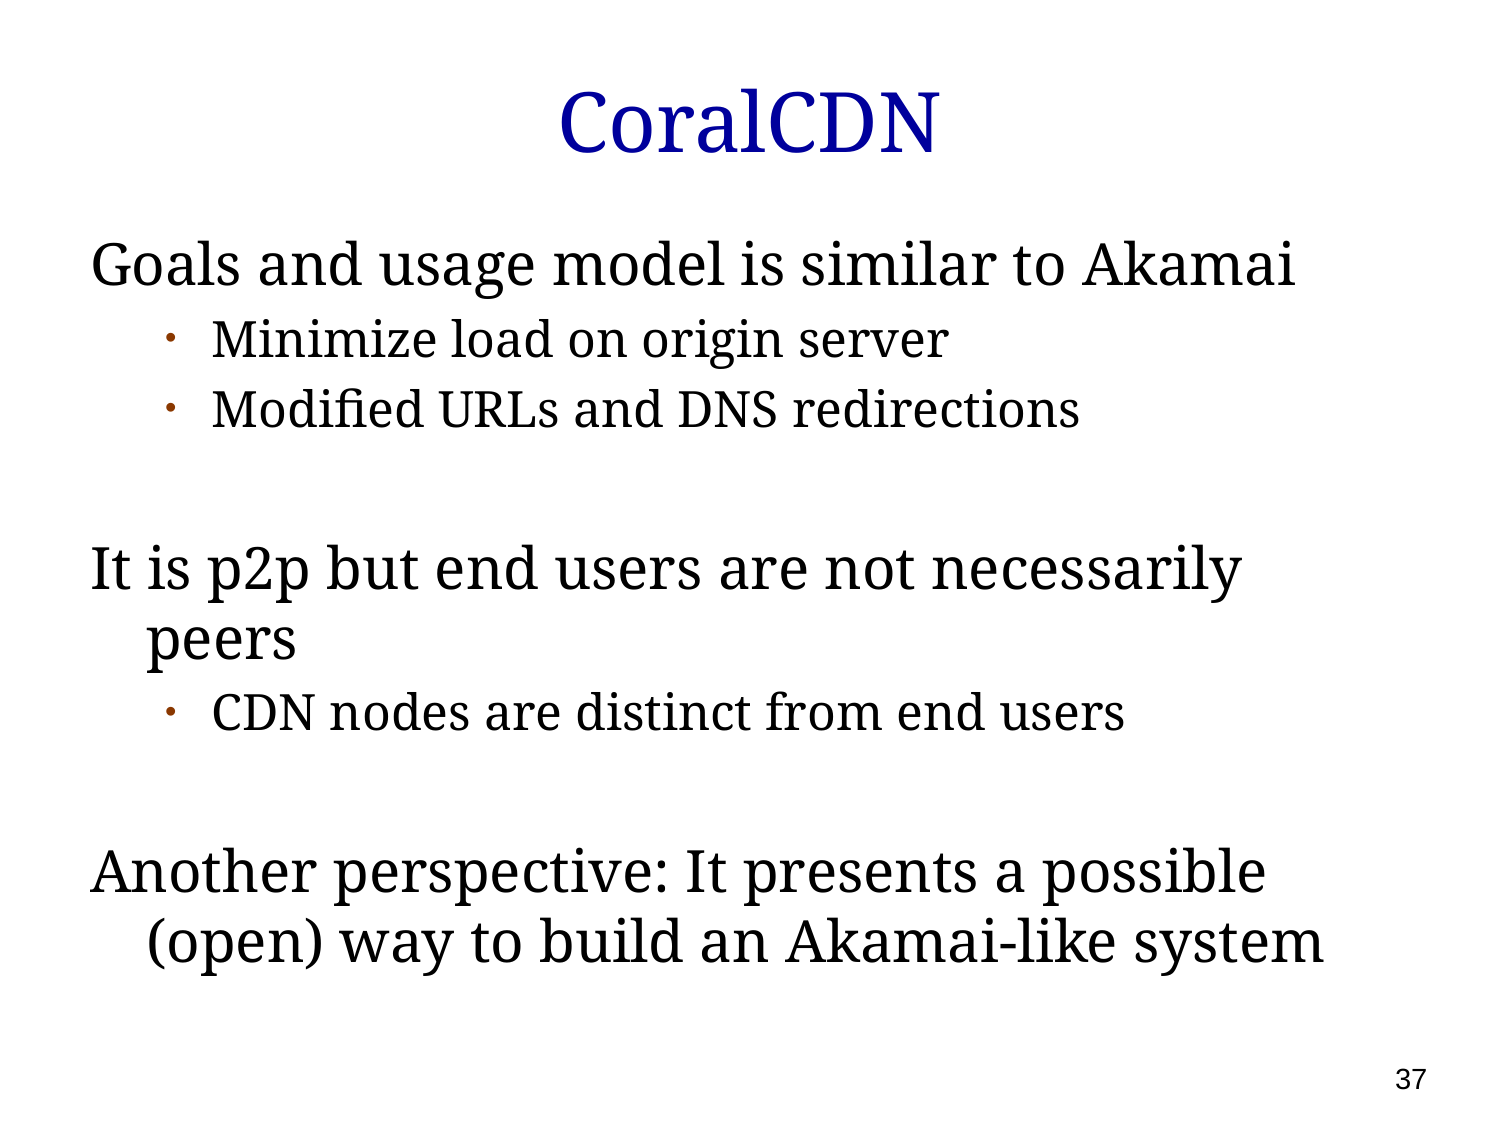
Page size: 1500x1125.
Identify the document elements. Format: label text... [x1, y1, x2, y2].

title CoralCDN [74, 47, 1426, 191]
slide_number 37 [1092, 1024, 1443, 1103]
list Goals and usage model is similar to Akamai Minimize load on origin server Modified URLs and DNS redirections It is p2p but end users are not necessarily peers CDN nodes are distinct from end users Another perspective: It presents a possible (open) way to build an Akamai-like system [74, 219, 1426, 963]
